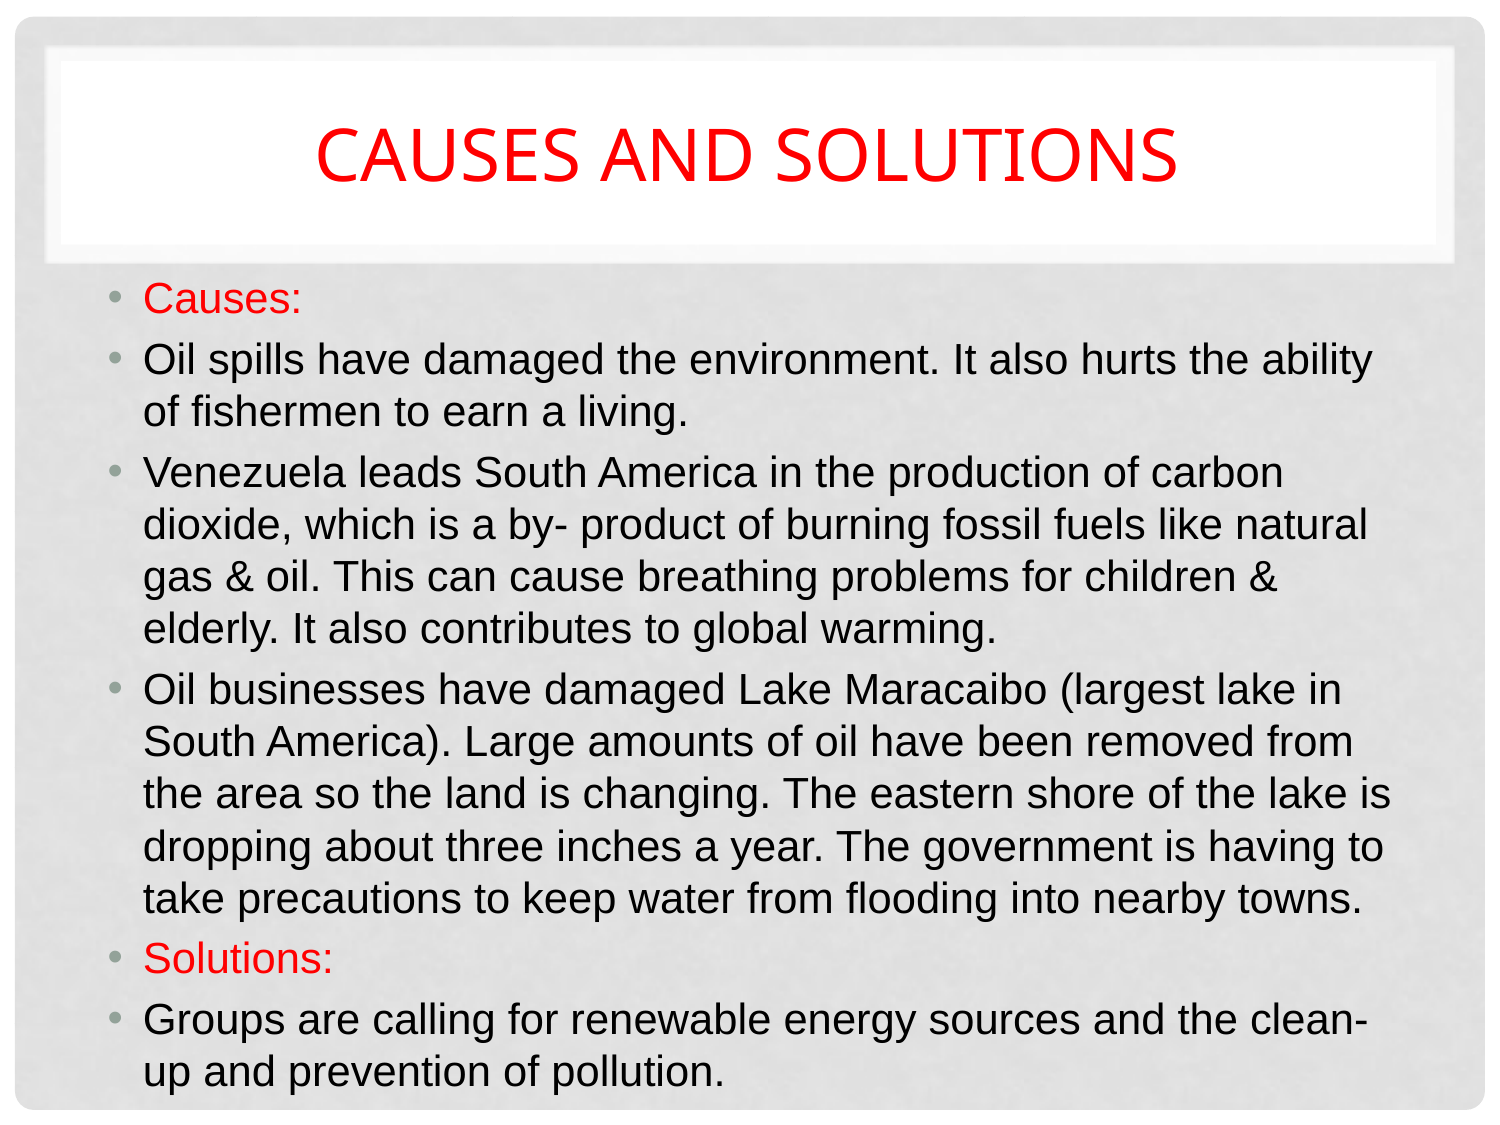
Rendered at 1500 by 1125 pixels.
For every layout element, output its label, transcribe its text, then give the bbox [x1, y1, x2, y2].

list Causes: Oil spills have damaged the environment. It also hurts the ability of fishermen to earn a living. Venezuela leads South America in the production of carbon dioxide, which is a by- product of burning fossil fuels like natural gas & oil. This can cause breathing problems for children & elderly. It also contributes to global warming. Oil businesses have damaged Lake Maracaibo (largest lake in South America). Large amounts of oil have been removed from the area so the land is changing. The eastern shore of the lake is dropping about three inches a year. The government is having to take precautions to keep water from flooding into nearby towns. Solutions: Groups are calling for renewable energy sources and the clean-up and prevention of pollution. [75, 262, 1425, 1113]
title Causes and solutions [69, 66, 1425, 238]
